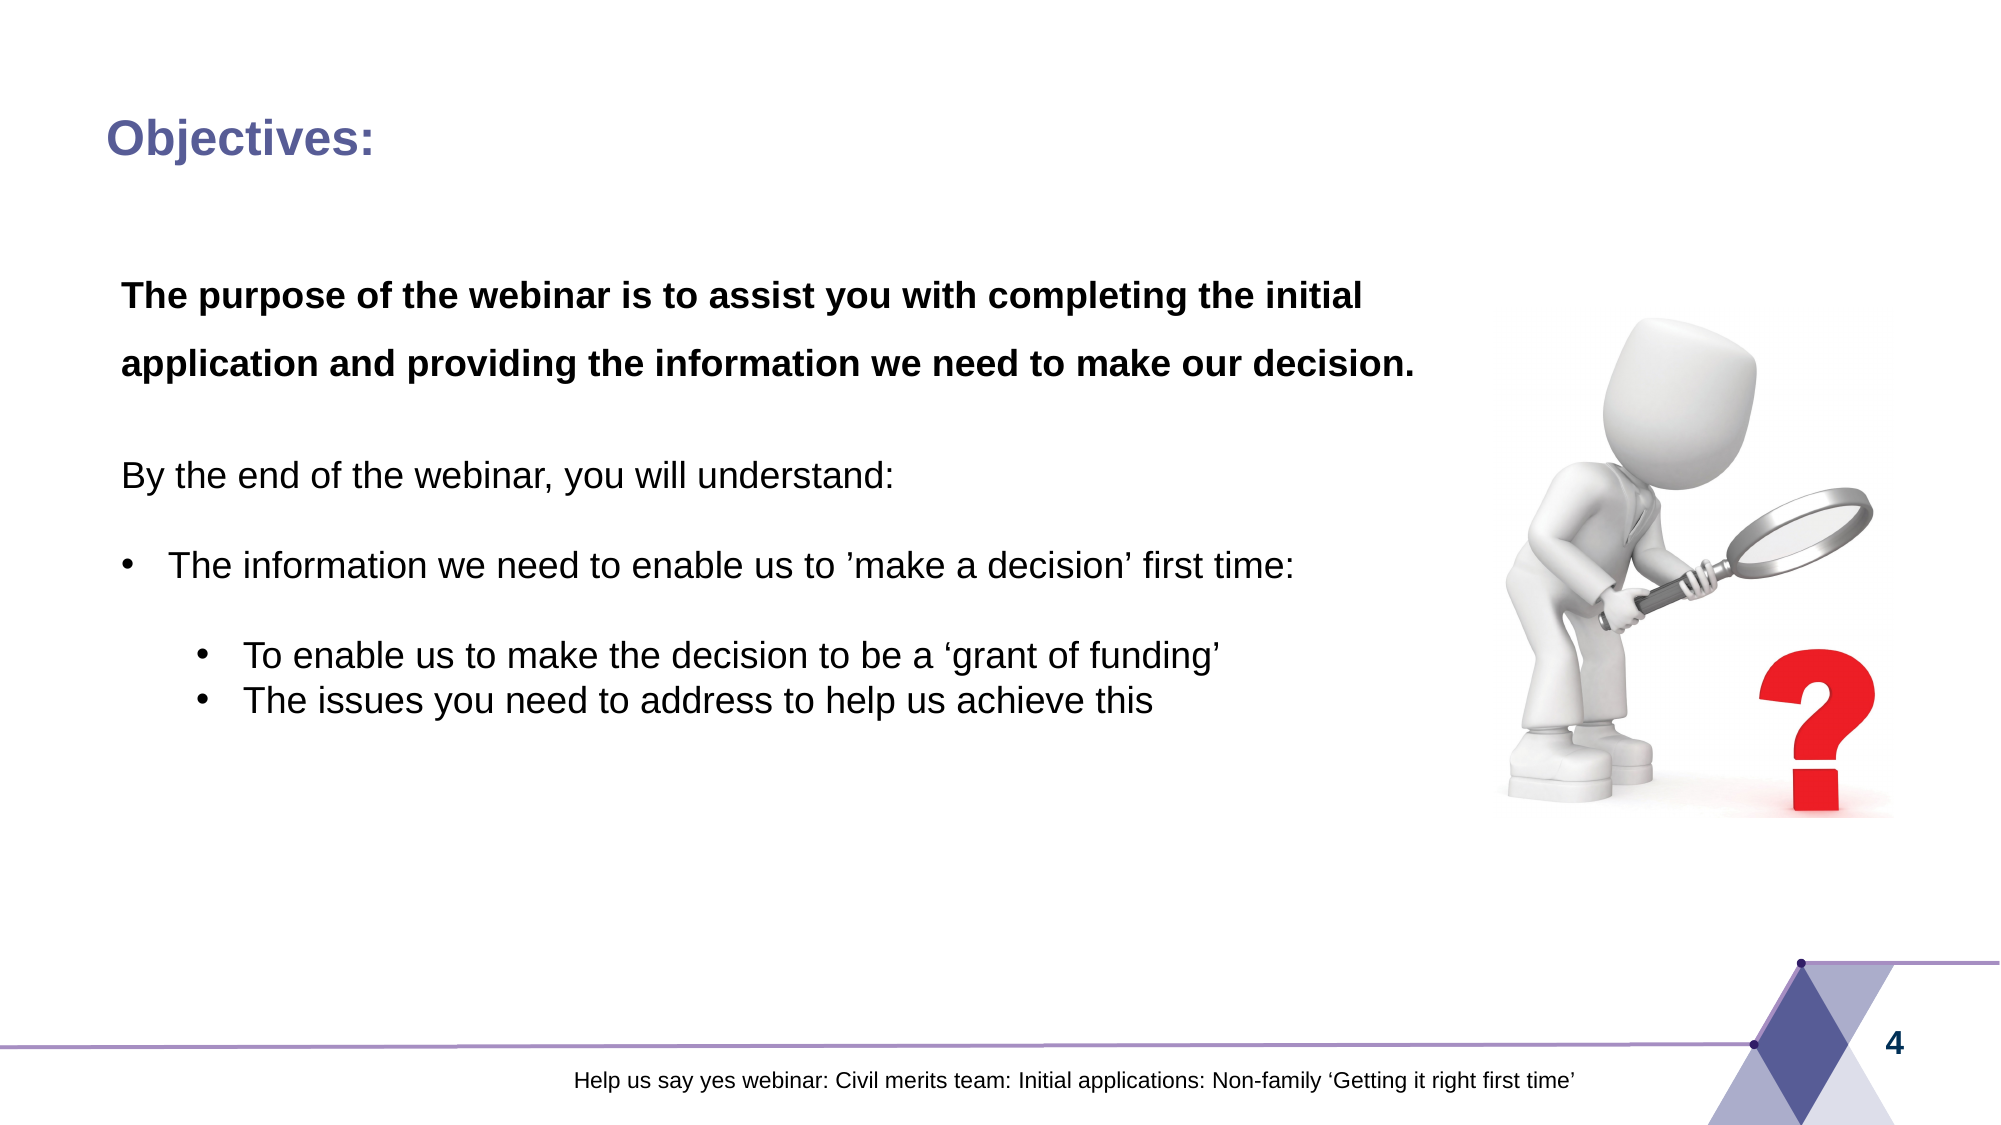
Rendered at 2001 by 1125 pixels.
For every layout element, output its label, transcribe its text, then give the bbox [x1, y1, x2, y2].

text_box The purpose of the webinar is to assist you with completing the initial application and providing the information we need to make our decision. By the end of the webinar, you will understand:​ ​The information we need to enable us to ’make a decision’ first time:​ To enable us to make the decision to be a ‘grant of funding’ The issues you need to address to help us achieve this [106, 241, 1471, 764]
picture [0, 1, 2000, 1125]
footer Help us say yes webinar: Civil merits team: Initial applications: Non-family ‘Getting it right first time’ [85, 1038, 1577, 1093]
slide_number 4 [1865, 1020, 1925, 1063]
title Objectives: [106, 111, 1913, 169]
